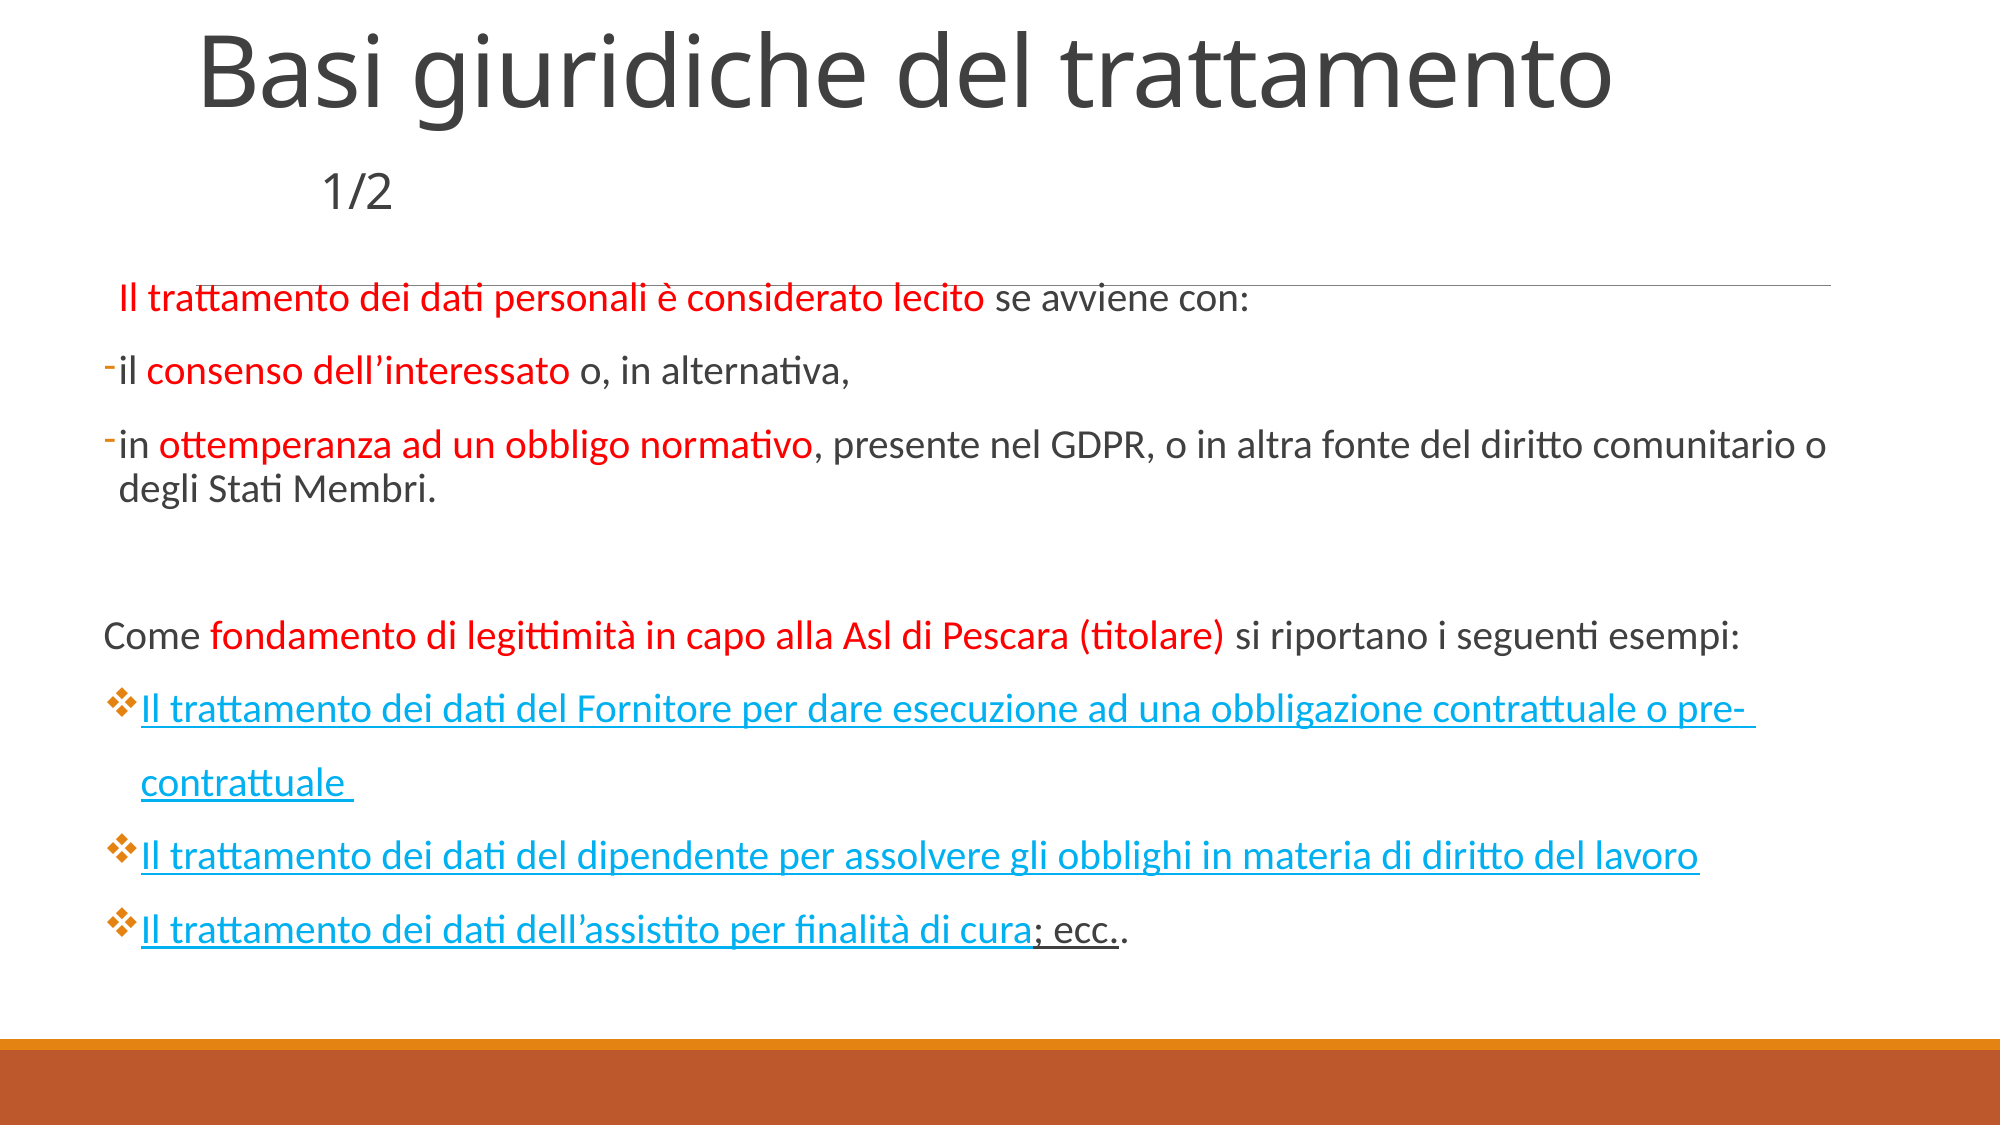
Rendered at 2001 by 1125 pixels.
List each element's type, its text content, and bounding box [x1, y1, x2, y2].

title Basi giuridiche del trattamento 1/2 [180, 47, 1830, 238]
list Il trattamento dei dati personali è considerato lecito se avviene con: il consenso dell’interessato o, in alternativa, in ottemperanza ad un obbligo normativo, presente nel GDPR, o in altra fonte del diritto comunitario o degli Stati Membri. Come fondamento di legittimità in capo alla Asl di Pescara (titolare) si riportano i seguenti esempi: Il trattamento dei dati del Fornitore per dare esecuzione ad una obbligazione contrattuale o pre- contrattuale Il trattamento dei dati del dipendente per assolvere gli obblighi in materia di diritto del lavoro Il trattamento dei dati dell’assistito per finalità di cura; ecc.. [103, 268, 1830, 963]
